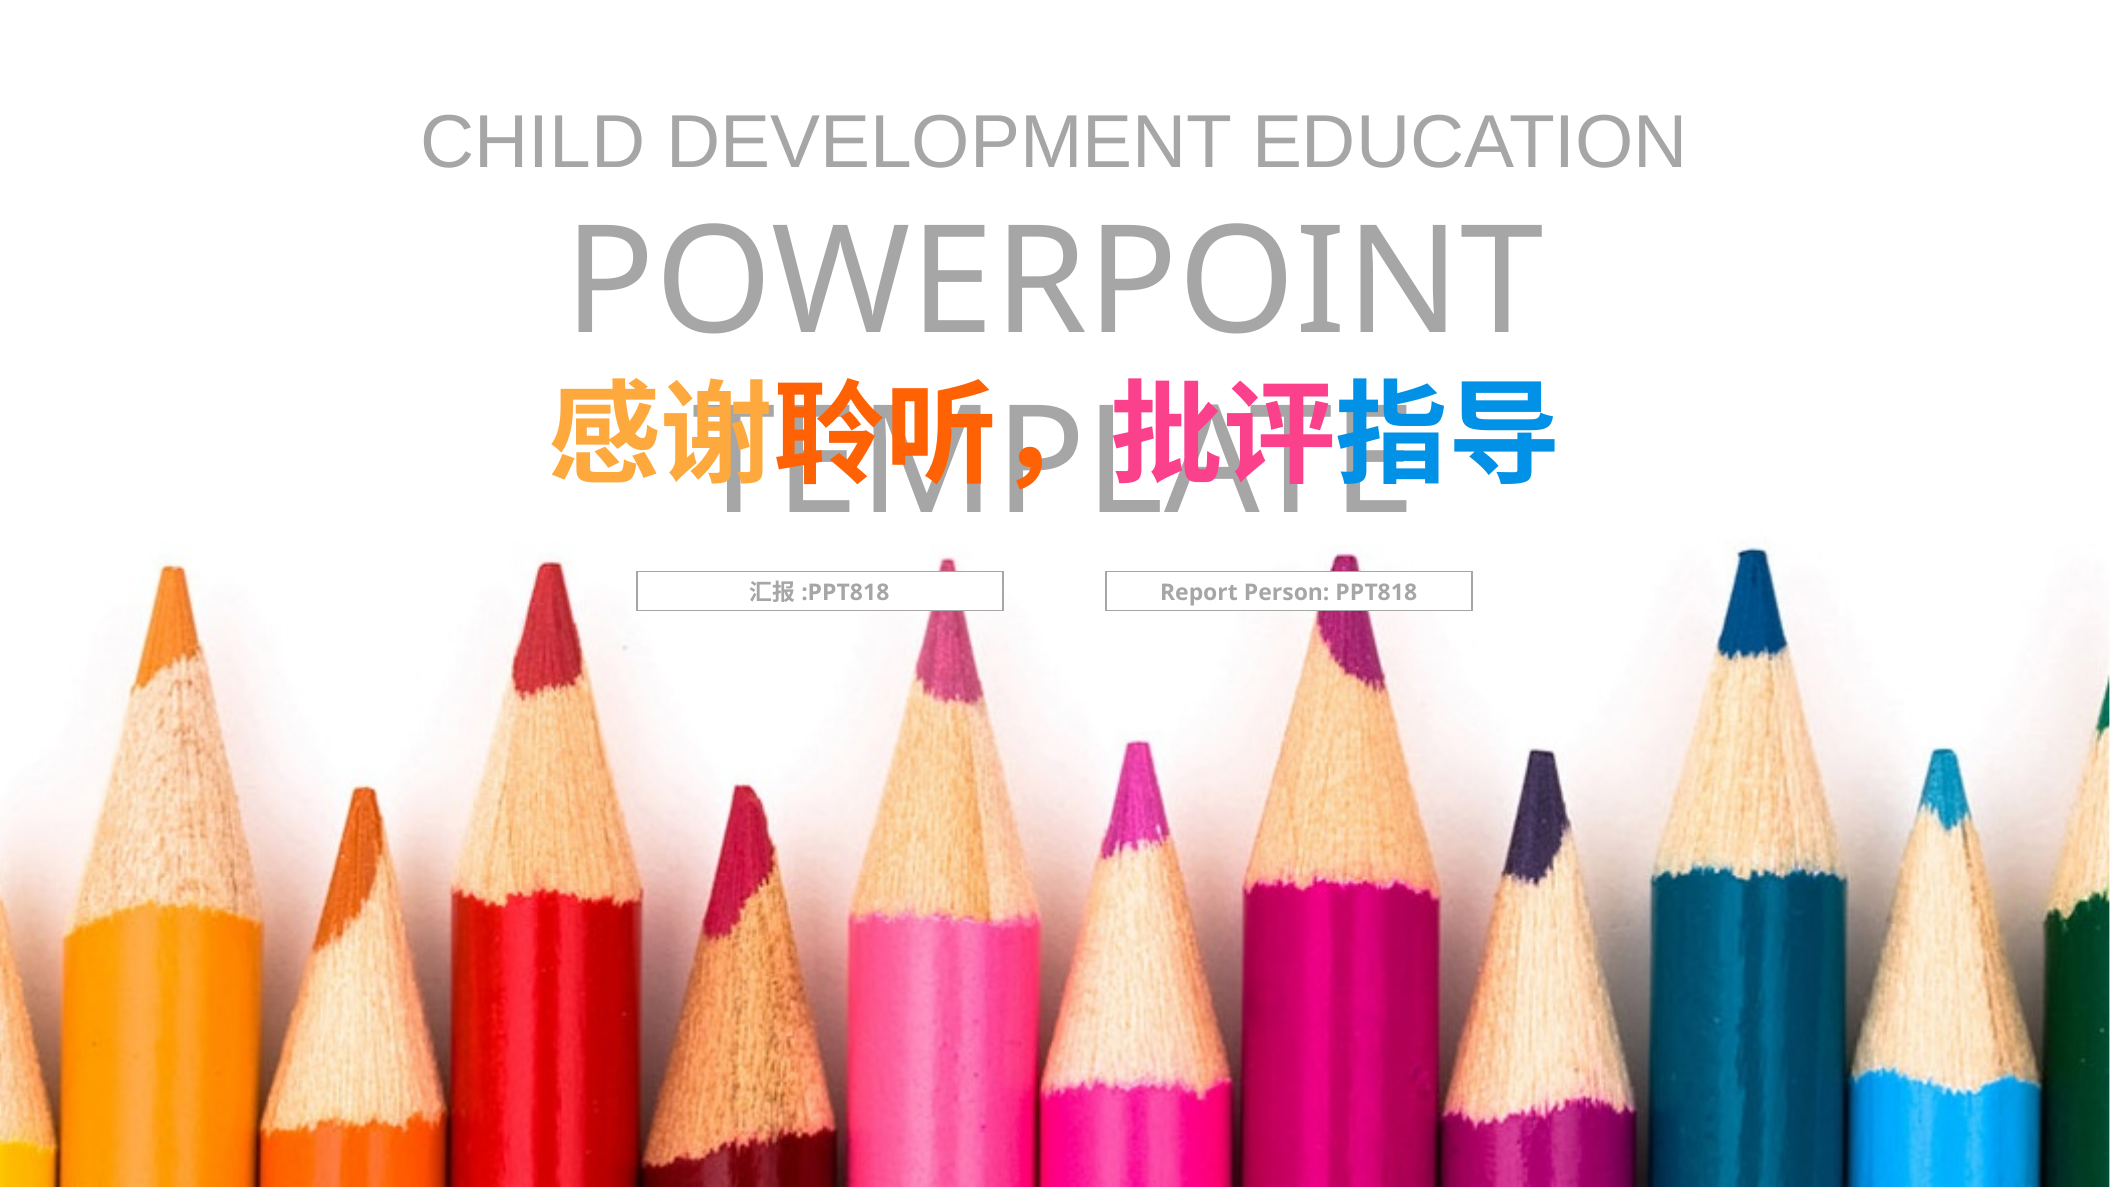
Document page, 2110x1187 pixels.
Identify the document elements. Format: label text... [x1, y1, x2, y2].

text_box [0, 0, 2110, 1187]
text_box Report Person: PPT818 [1105, 571, 1472, 611]
text_box 汇报:PPT818 [636, 571, 1003, 611]
text_box Child development education powerpoint template [365, 92, 1744, 543]
text_box 感谢聆听，批评指导 [415, 362, 1694, 498]
